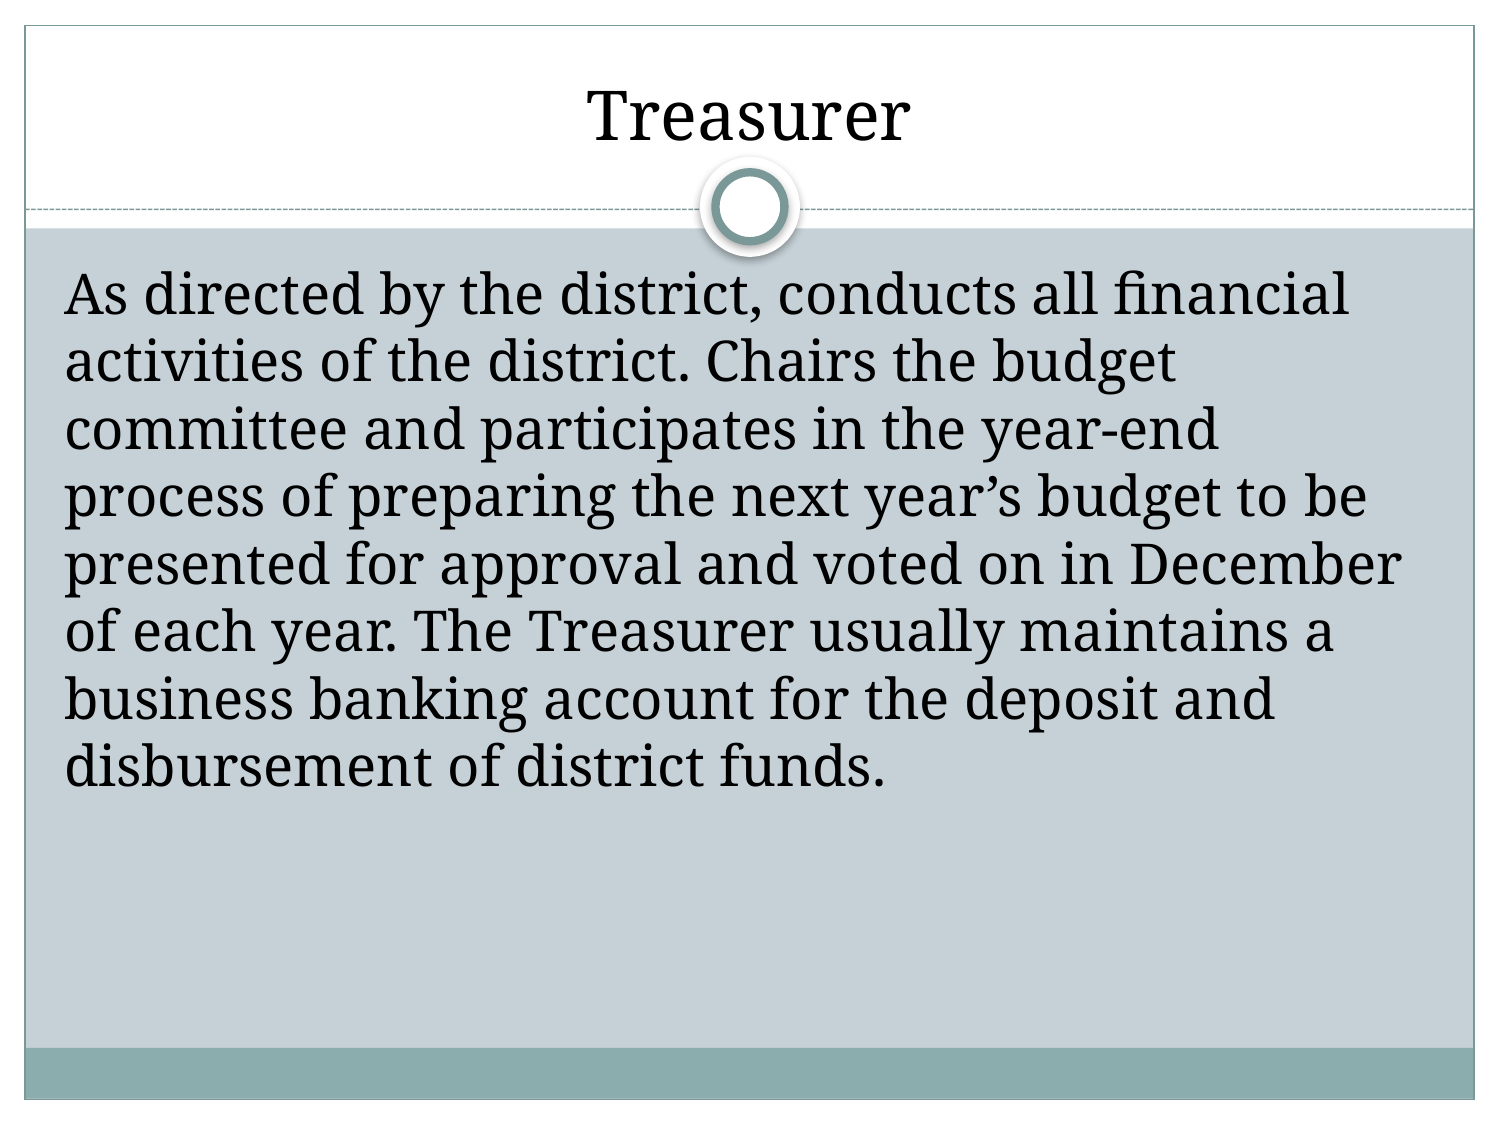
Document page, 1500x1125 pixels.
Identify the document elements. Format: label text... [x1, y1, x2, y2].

title Treasurer [49, 37, 1450, 162]
list As directed by the district, conducts all financial activities of the district. Chairs the budget committee and participates in the year-end process of preparing the next year’s budget to be presented for approval and voted on in December of each year. The Treasurer usually maintains a business banking account for the deposit and disbursement of district funds. [49, 250, 1445, 1001]
